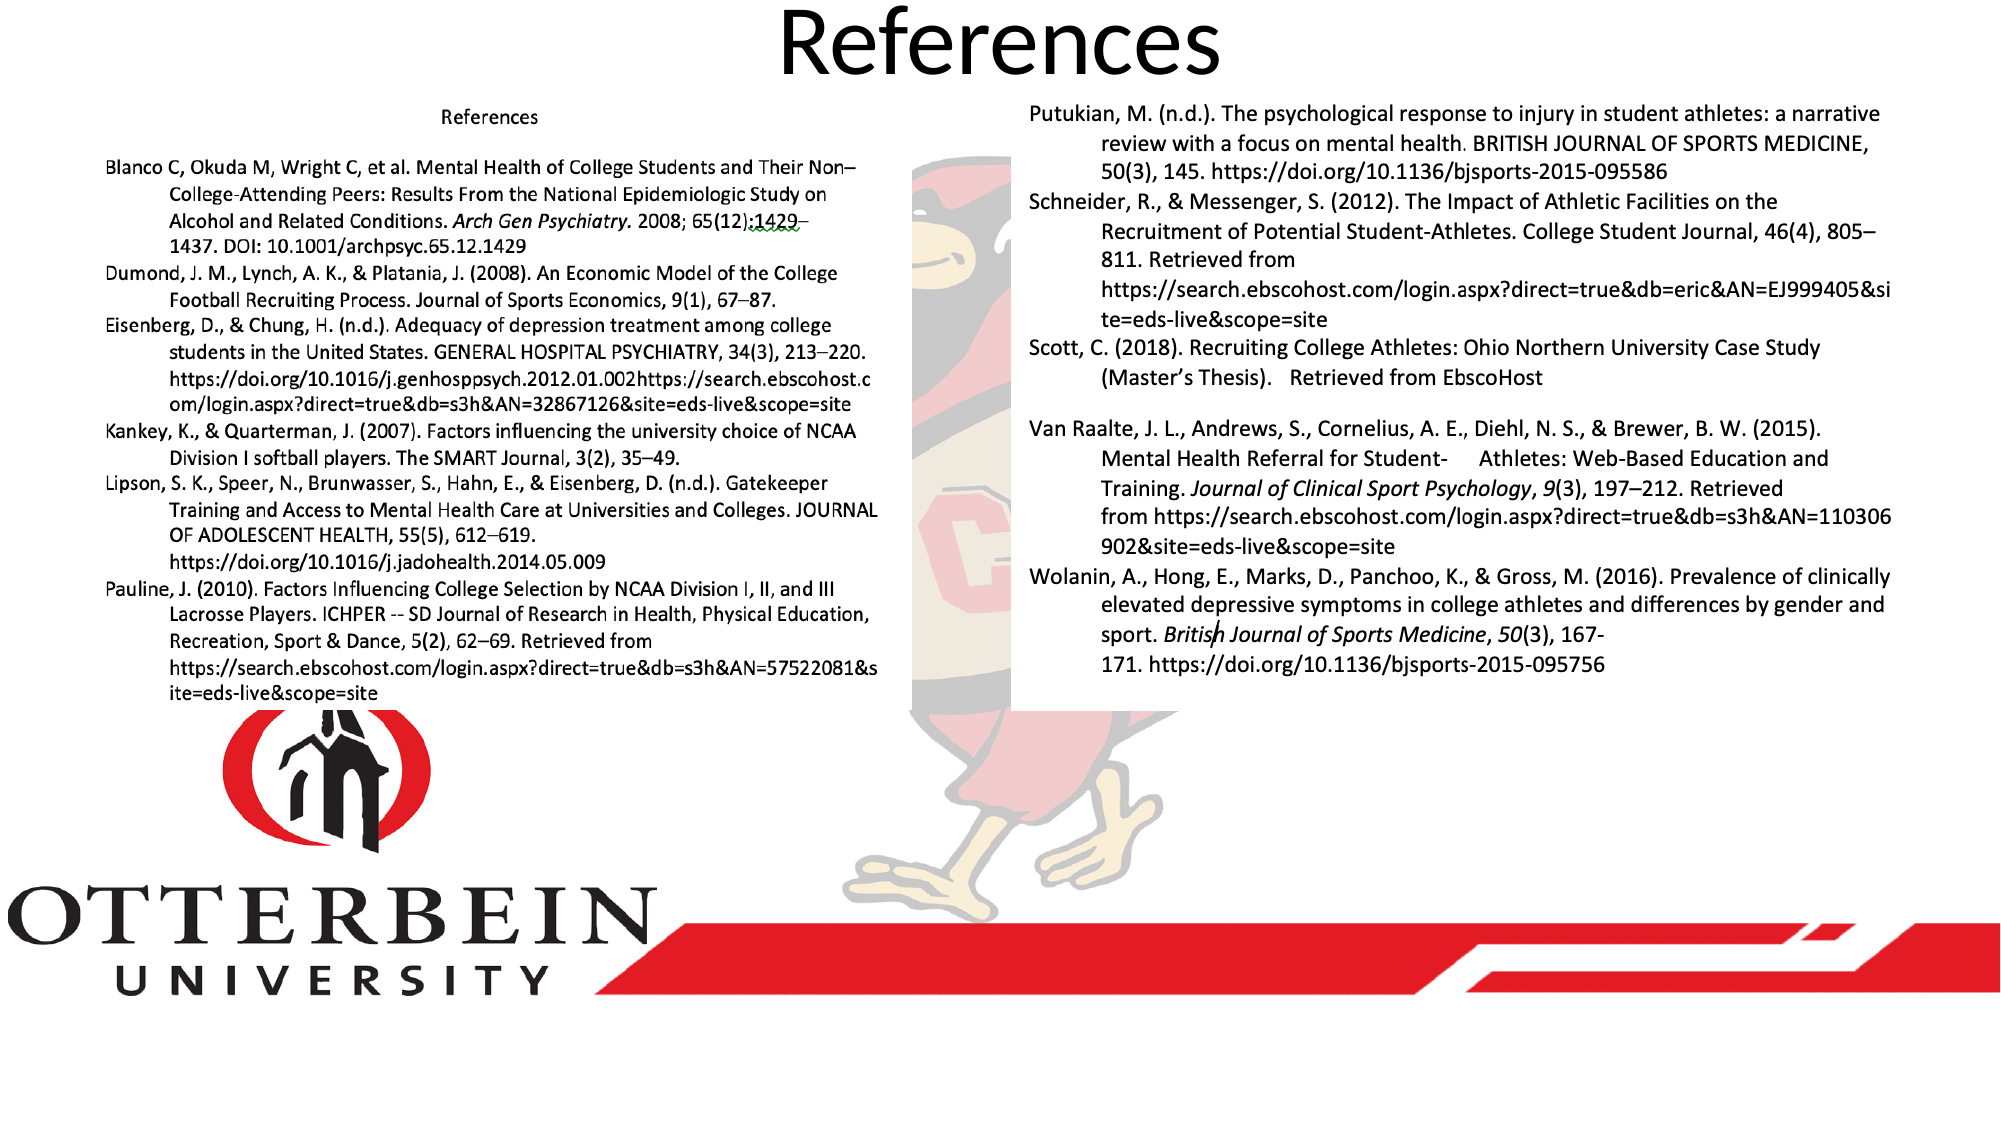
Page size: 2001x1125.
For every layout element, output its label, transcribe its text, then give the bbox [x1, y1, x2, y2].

title References [137, 0, 1863, 152]
picture [0, 0, 2001, 1125]
